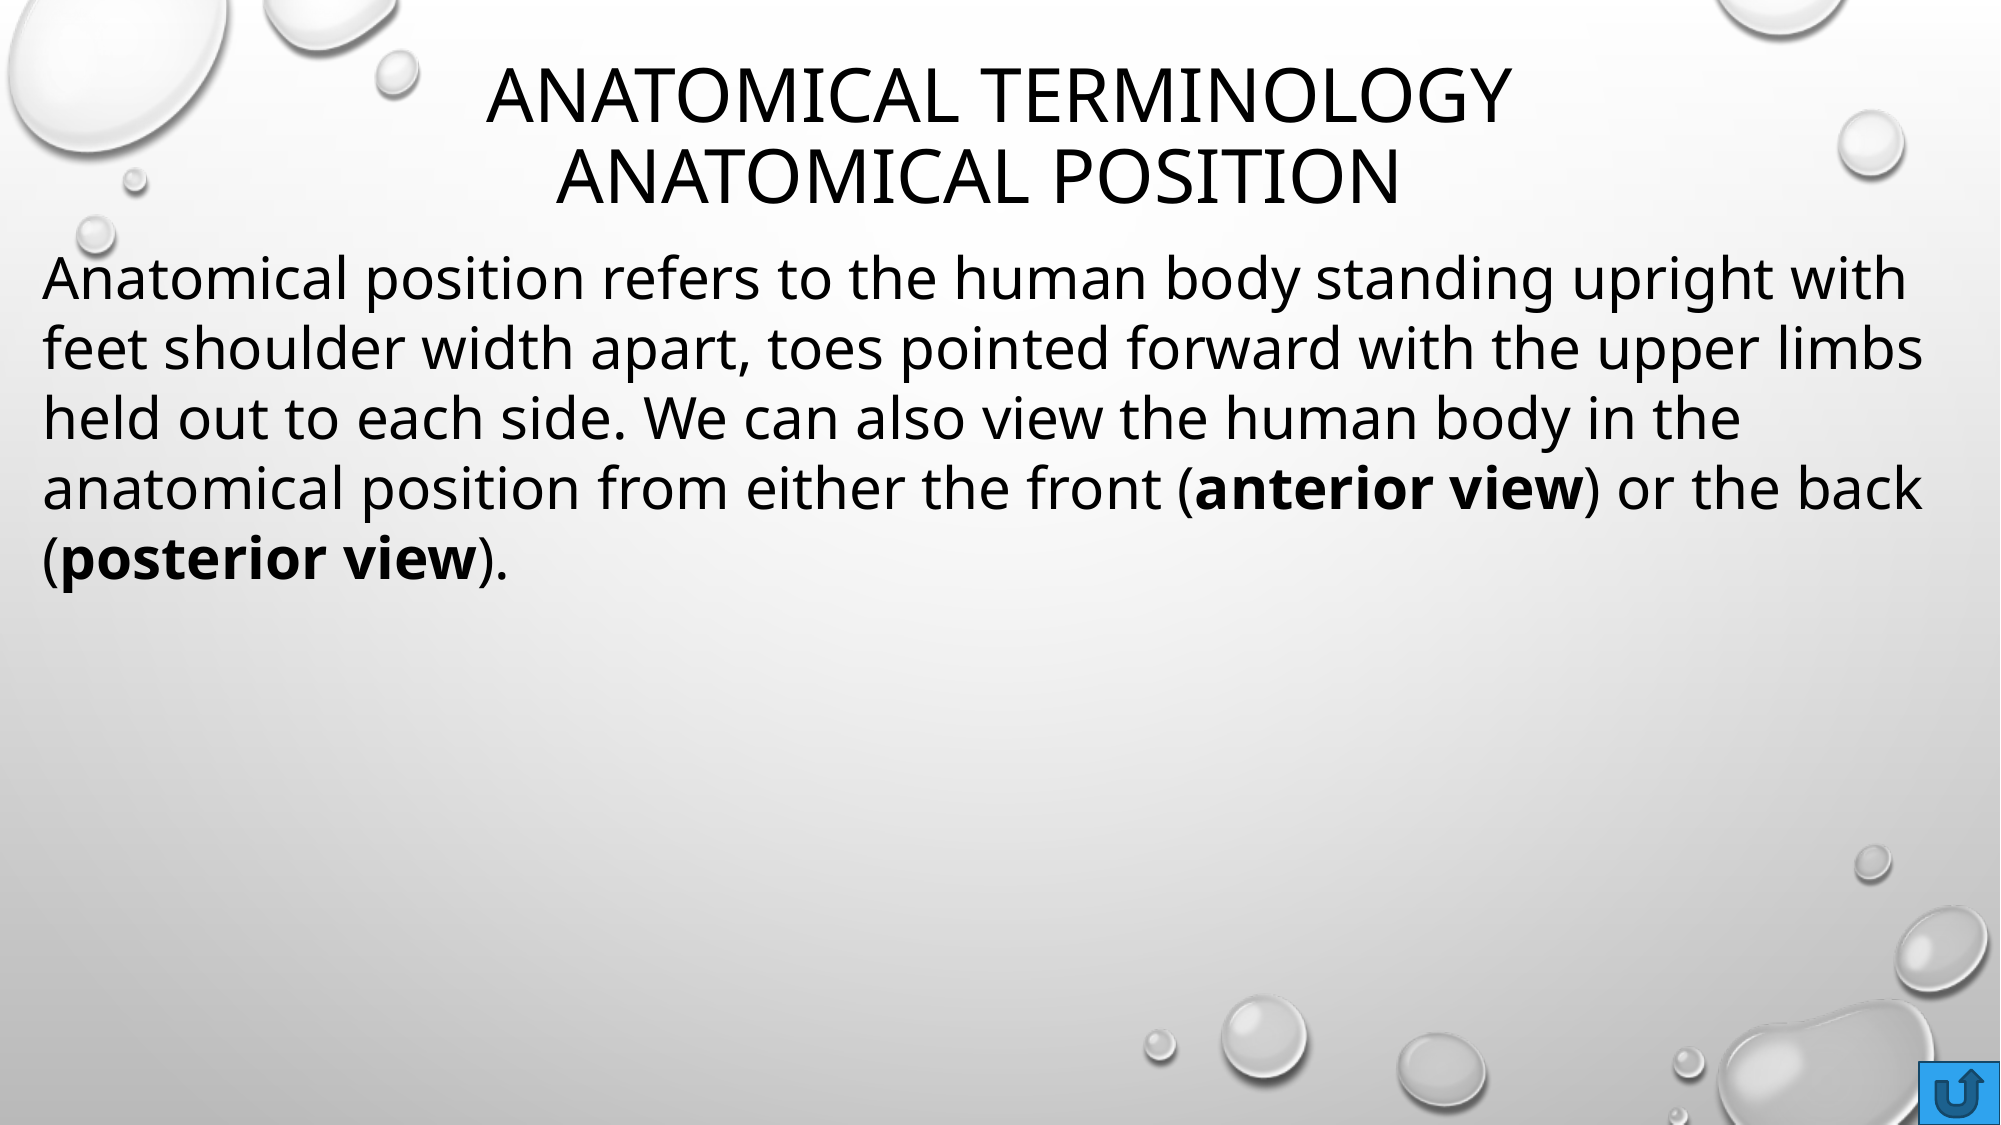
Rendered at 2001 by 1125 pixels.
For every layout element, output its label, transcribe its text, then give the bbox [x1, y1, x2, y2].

picture [0, 0, 2000, 1125]
title Anatomical terminology Anatomical position [149, 15, 1851, 234]
text_box Anatomical position refers to the human body standing upright with feet shoulder width apart, toes pointed forward with the upper limbs held out to each side. We can also view the human body in the anatomical position from either the front (anterior view) or the back (posterior view). [27, 234, 1973, 739]
text_box [1918, 1061, 2000, 1125]
